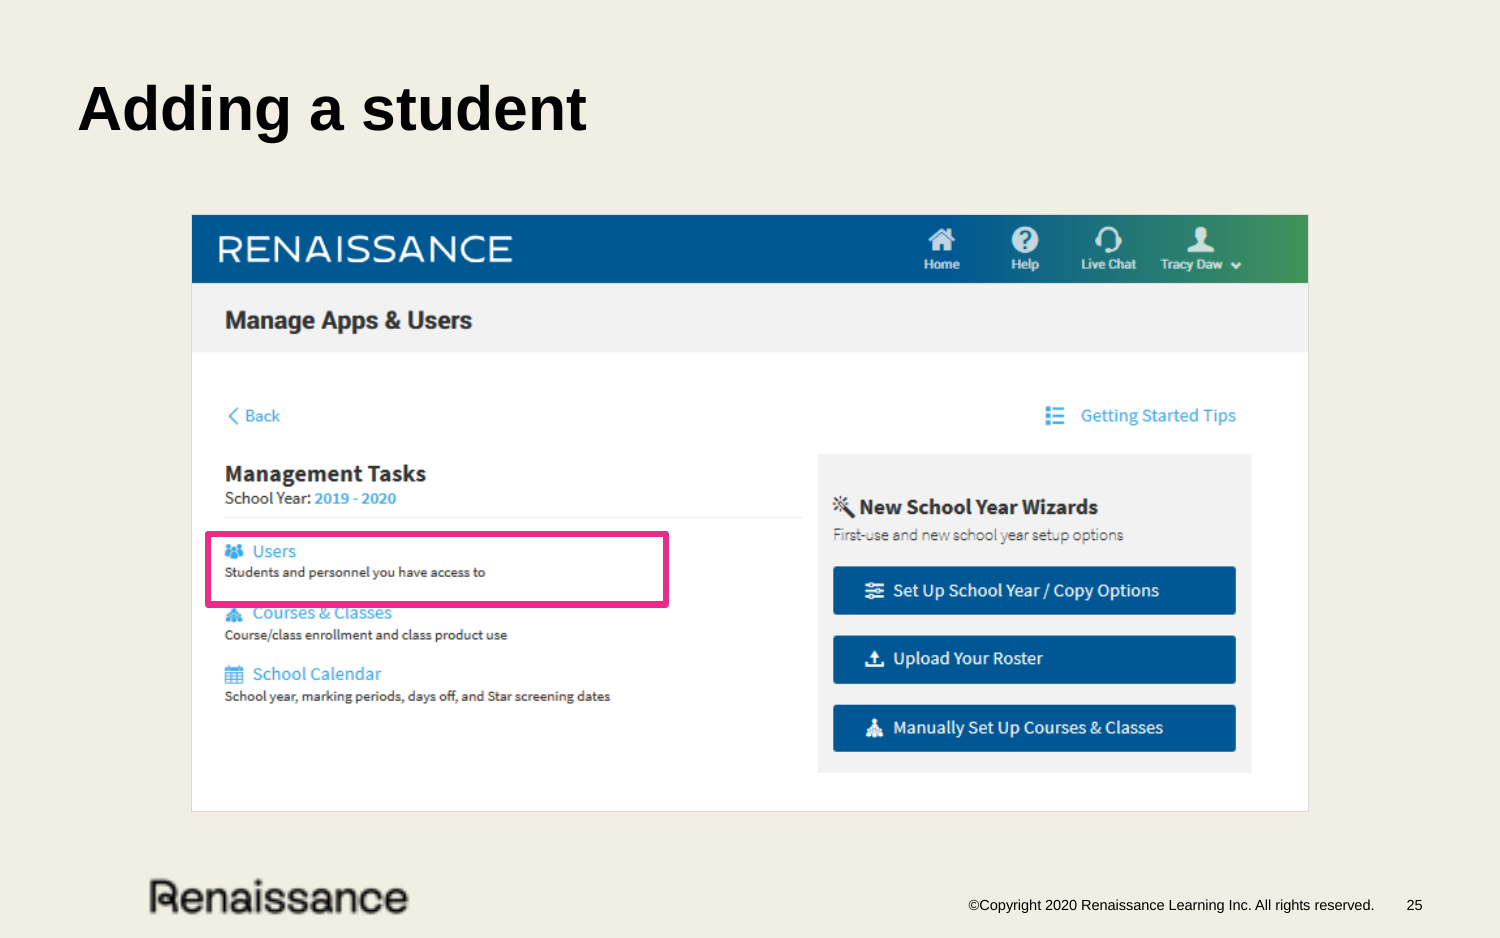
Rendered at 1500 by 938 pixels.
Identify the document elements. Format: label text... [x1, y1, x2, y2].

title Adding a student [62, 58, 1438, 153]
picture [74, 845, 463, 938]
picture [191, 214, 1309, 812]
